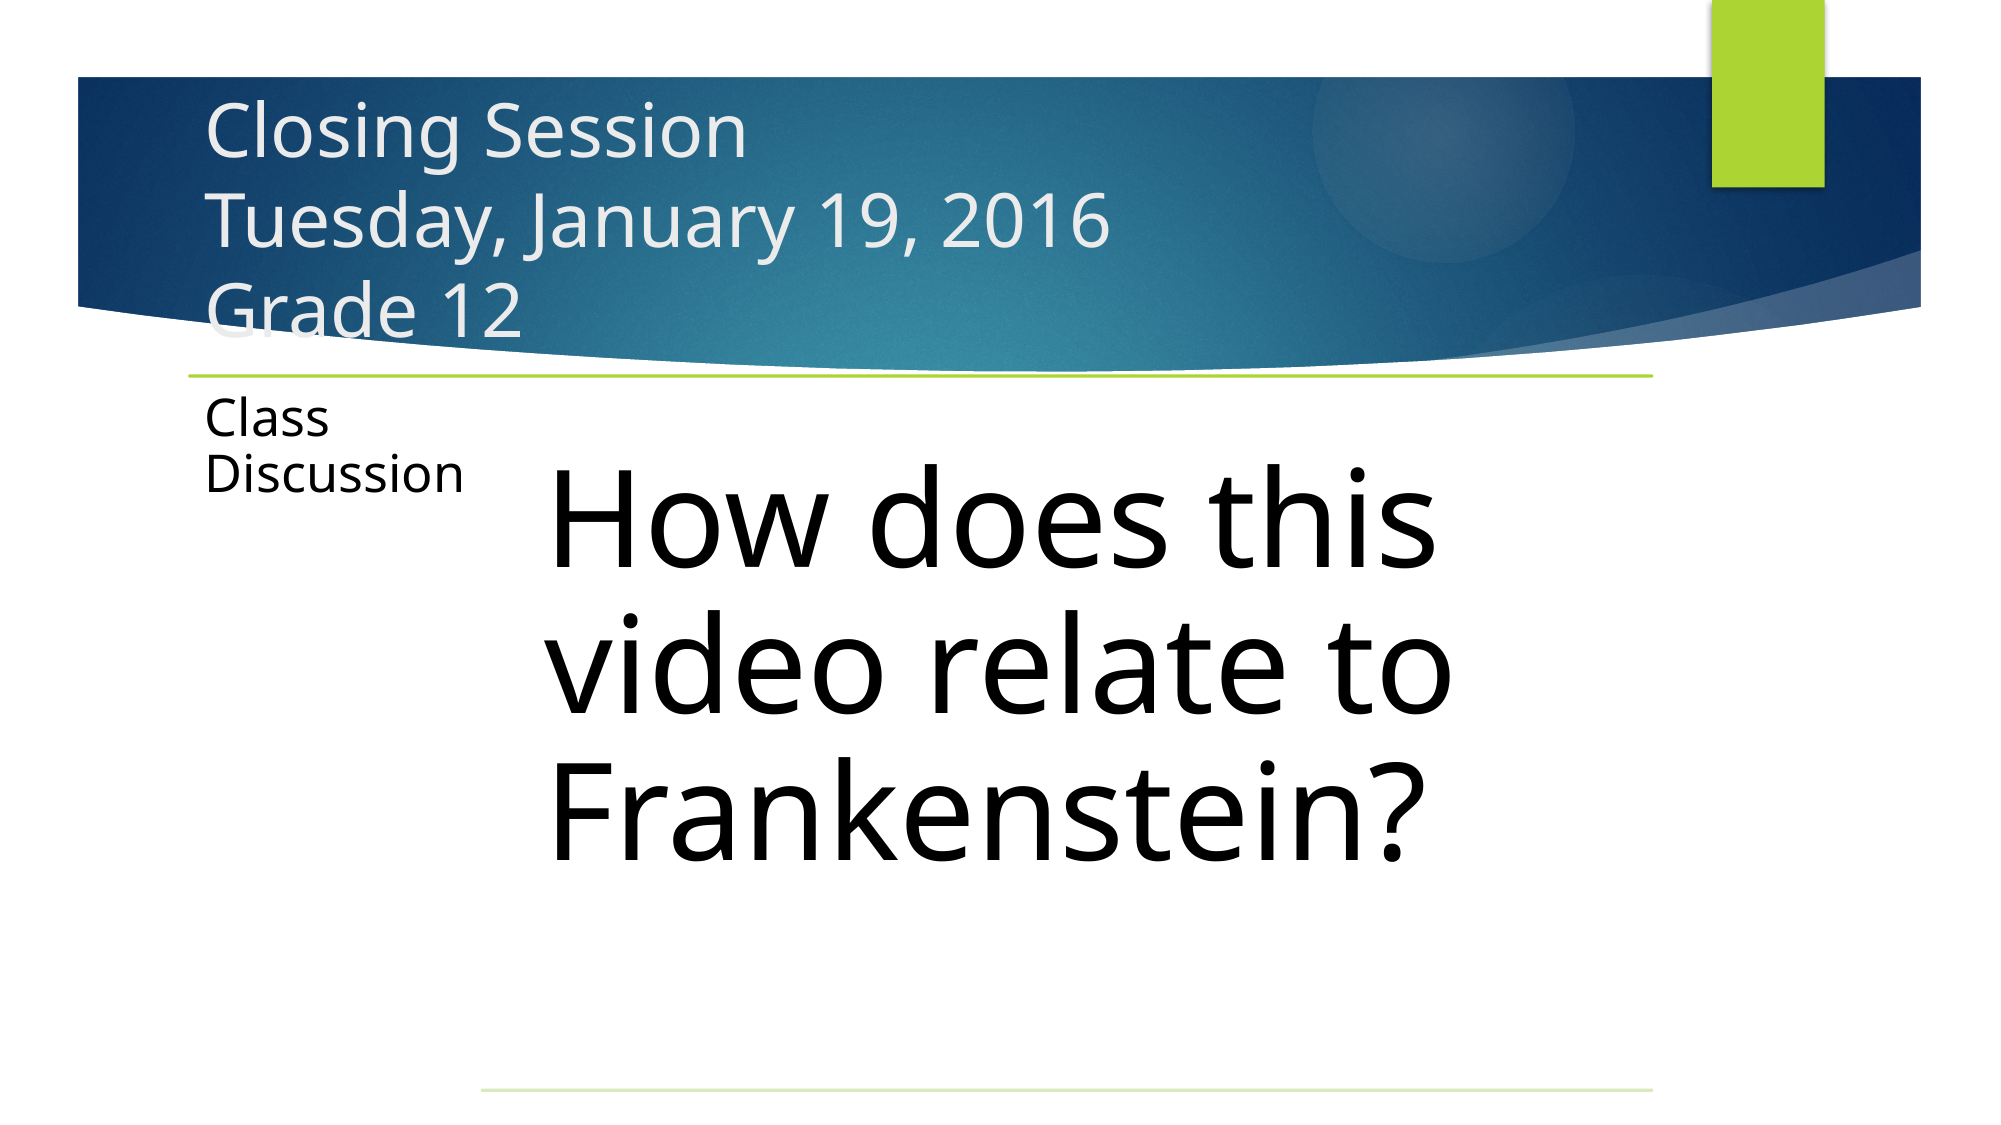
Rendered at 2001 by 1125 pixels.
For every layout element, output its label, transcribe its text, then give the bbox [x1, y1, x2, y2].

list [189, 375, 1653, 1125]
title Closing Session Tuesday, January 19, 2016 Grade 12 [189, 159, 1627, 276]
